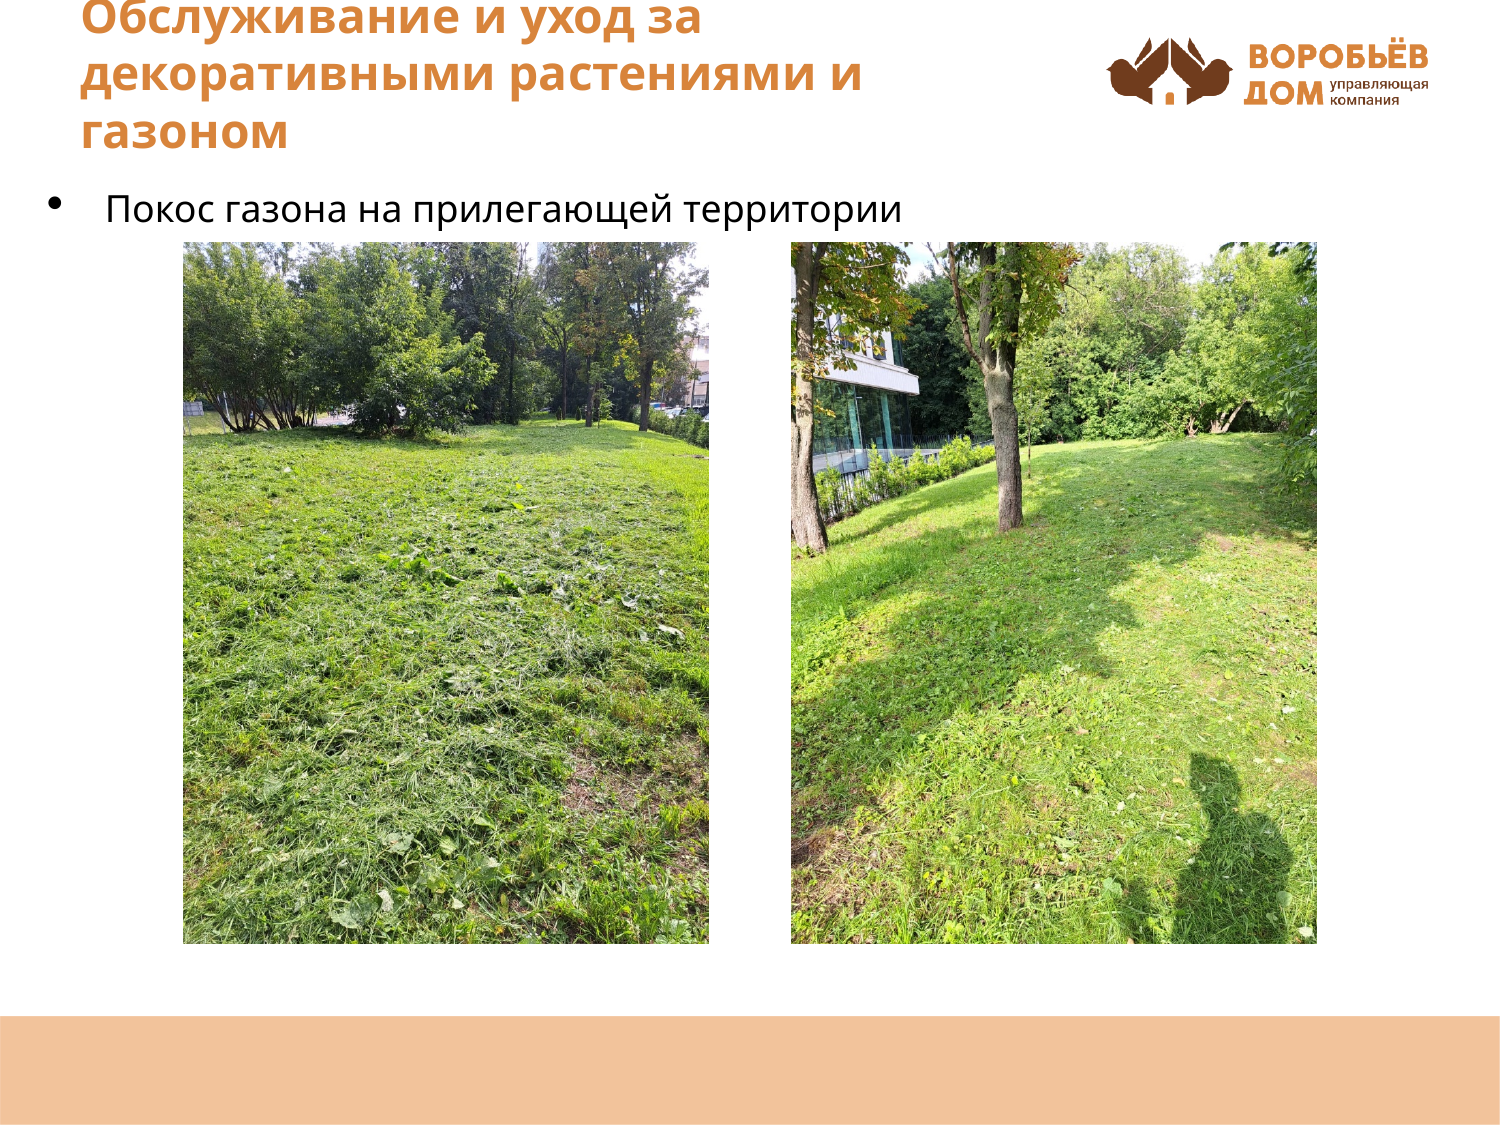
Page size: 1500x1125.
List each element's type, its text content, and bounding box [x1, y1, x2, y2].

text_box Обслуживание и уход за декоративными растениями и газоном [64, 51, 1099, 91]
picture [791, 242, 1317, 944]
picture [182, 242, 709, 944]
text_box Покос газона на прилегающей территории [33, 177, 1453, 238]
picture [1105, 37, 1428, 106]
picture [0, 1016, 1500, 1125]
